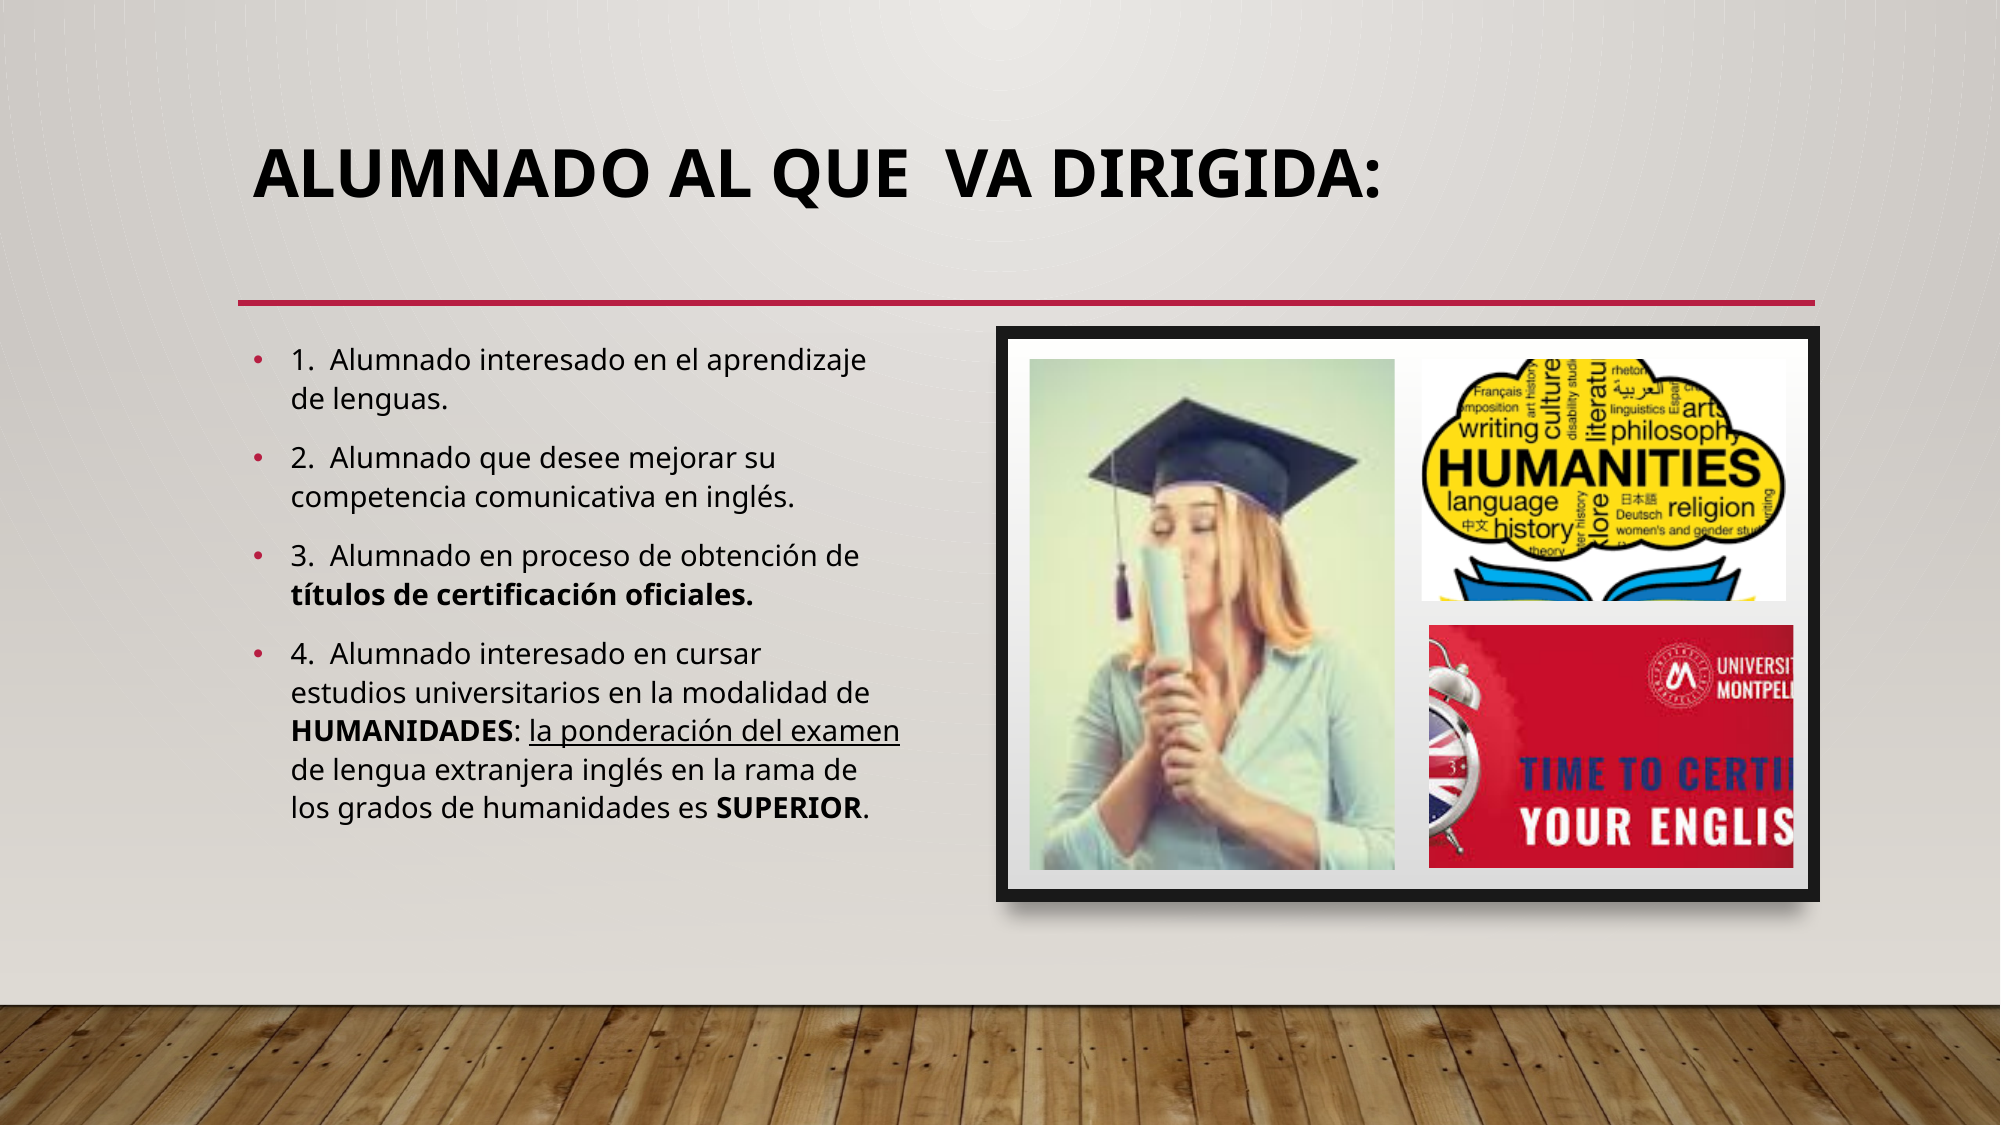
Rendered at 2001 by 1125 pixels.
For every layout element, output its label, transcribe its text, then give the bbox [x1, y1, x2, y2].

picture [1428, 625, 1794, 868]
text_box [1001, 329, 1815, 897]
picture [1029, 359, 1395, 870]
list 1. Alumnado interesado en el aprendizaje de lenguas. 2. Alumnado que desee mejorar su competencia comunicativa en inglés. 3. Alumnado en proceso de obtención de títulos de certificación oficiales. 4. Alumnado interesado en cursar estudios universitarios en la modalidad de HUMANIDADES: la ponderación del examen de lengua extranjera inglés en la rama de los grados de humanidades es SUPERIOR. [238, 330, 921, 897]
picture [0, 1005, 2000, 1125]
title Alumnado al que va dirigida: [238, 131, 1814, 305]
picture [1421, 359, 1787, 601]
